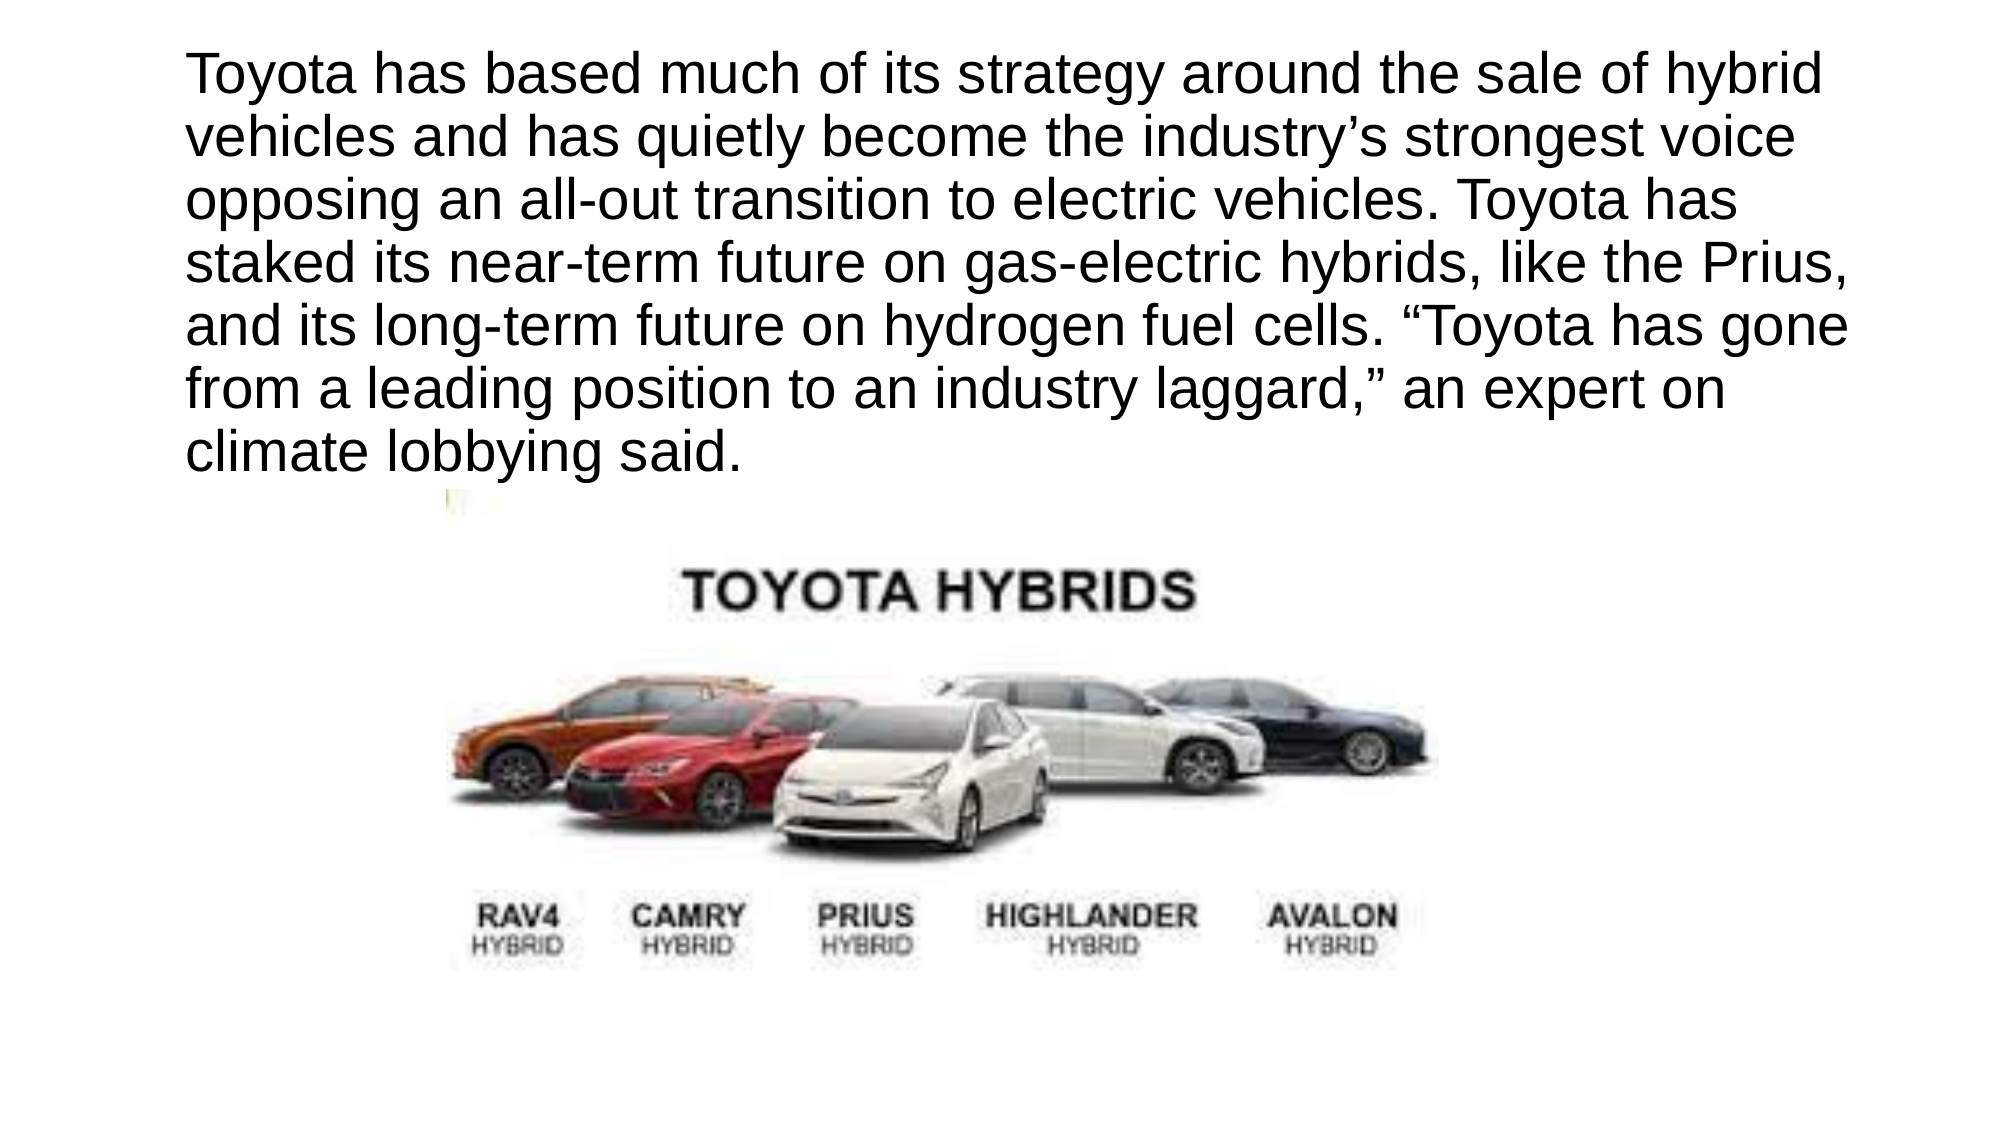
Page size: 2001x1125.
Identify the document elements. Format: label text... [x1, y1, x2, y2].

title Toyota has based much of its strategy around the sale of hybrid vehicles and has quietly become the industry’s strongest voice opposing an all-out transition to electric vehicles. Toyota has staked its near-term future on gas-electric hybrids, like the Prius, and its long-term future on hydrogen fuel cells. “Toyota has gone from a leading position to an industry laggard,” an expert on climate lobbying said. [170, 155, 1896, 373]
picture [446, 489, 1439, 1082]
